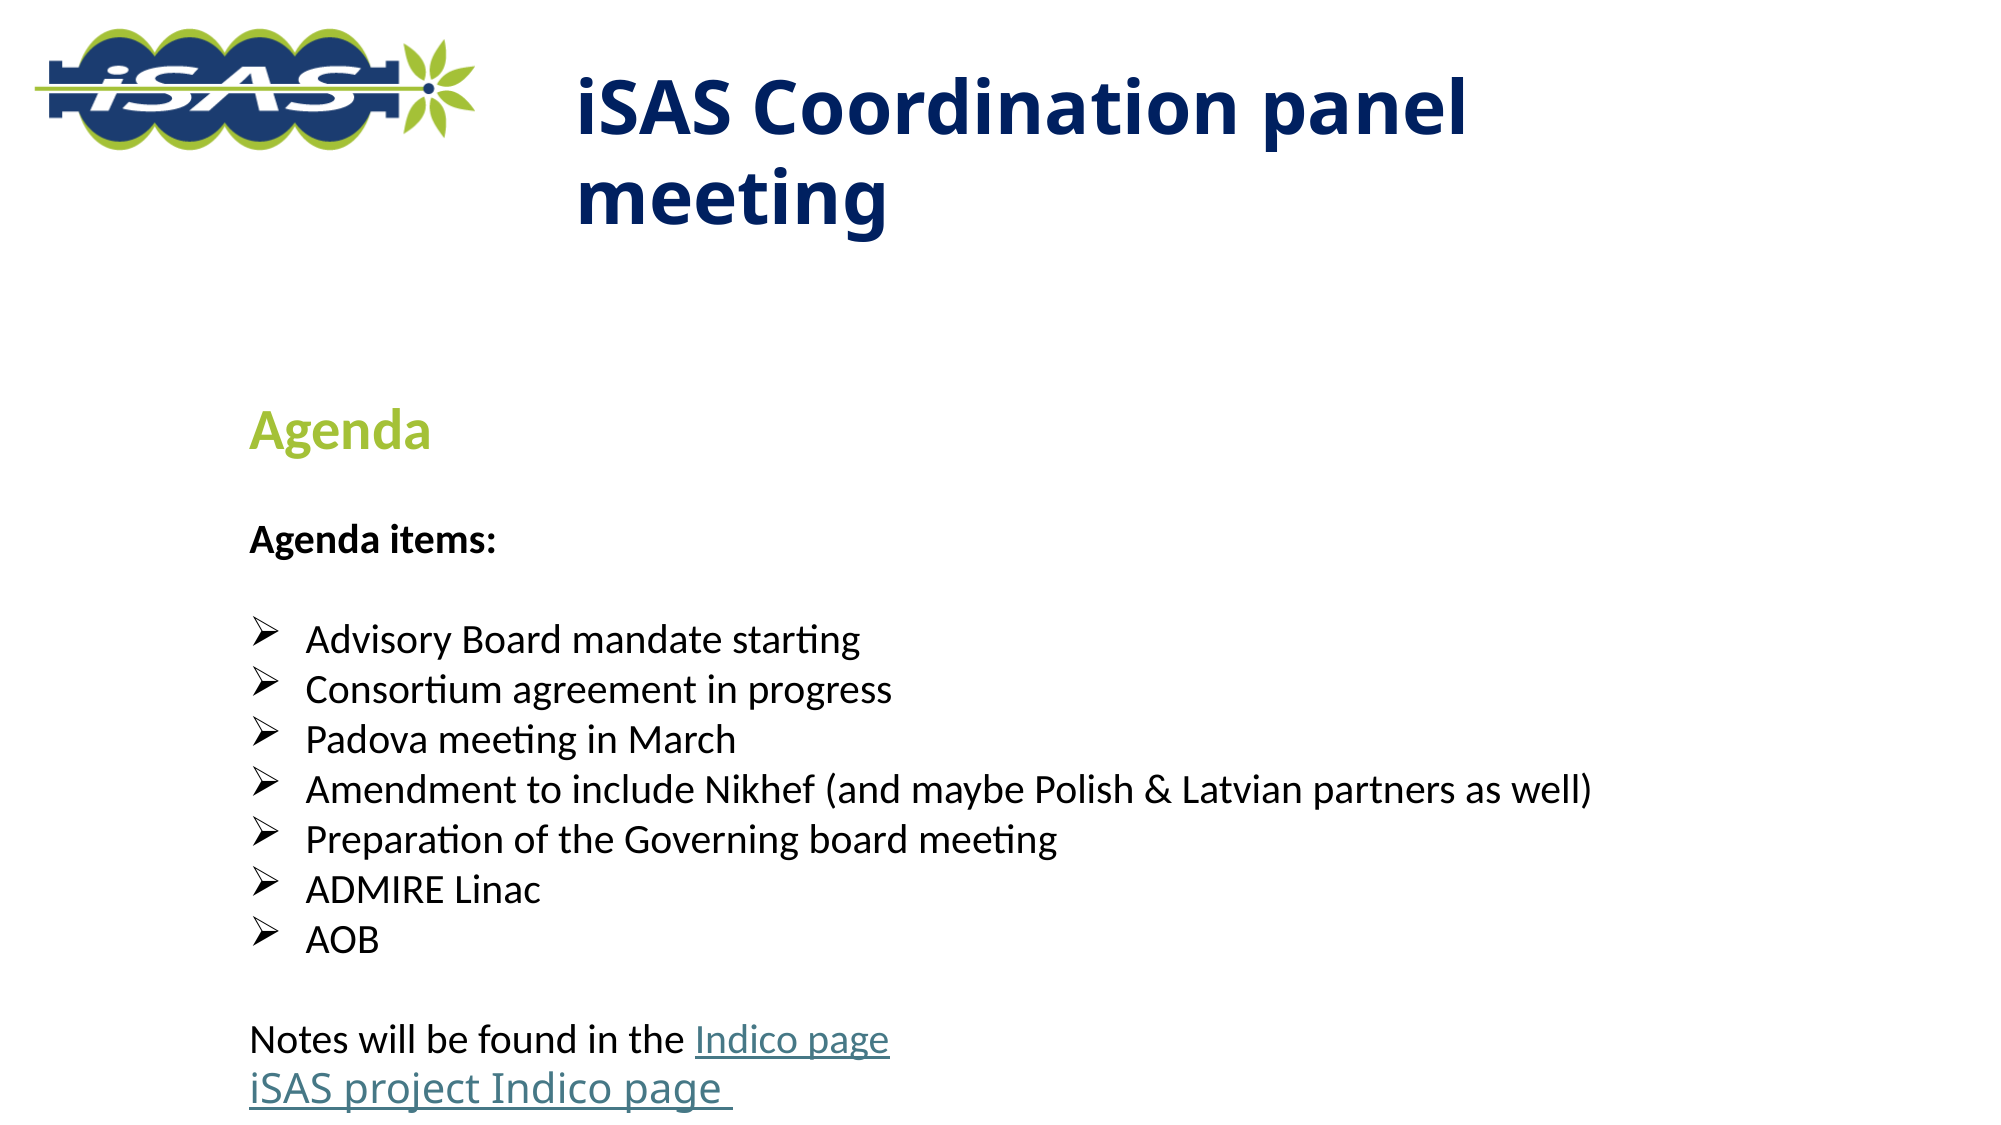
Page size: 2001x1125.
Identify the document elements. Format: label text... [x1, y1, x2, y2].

text_box Agenda Agenda items: Advisory Board mandate starting Consortium agreement in progress Padova meeting in March Amendment to include Nikhef (and maybe Polish & Latvian partners as well) Preparation of the Governing board meeting ADMIRE Linac AOB Notes will be found in the Indico page iSAS project Indico page [234, 384, 1829, 1125]
text_box iSAS Coordination panel meeting [560, 51, 1753, 247]
picture [26, 17, 484, 162]
